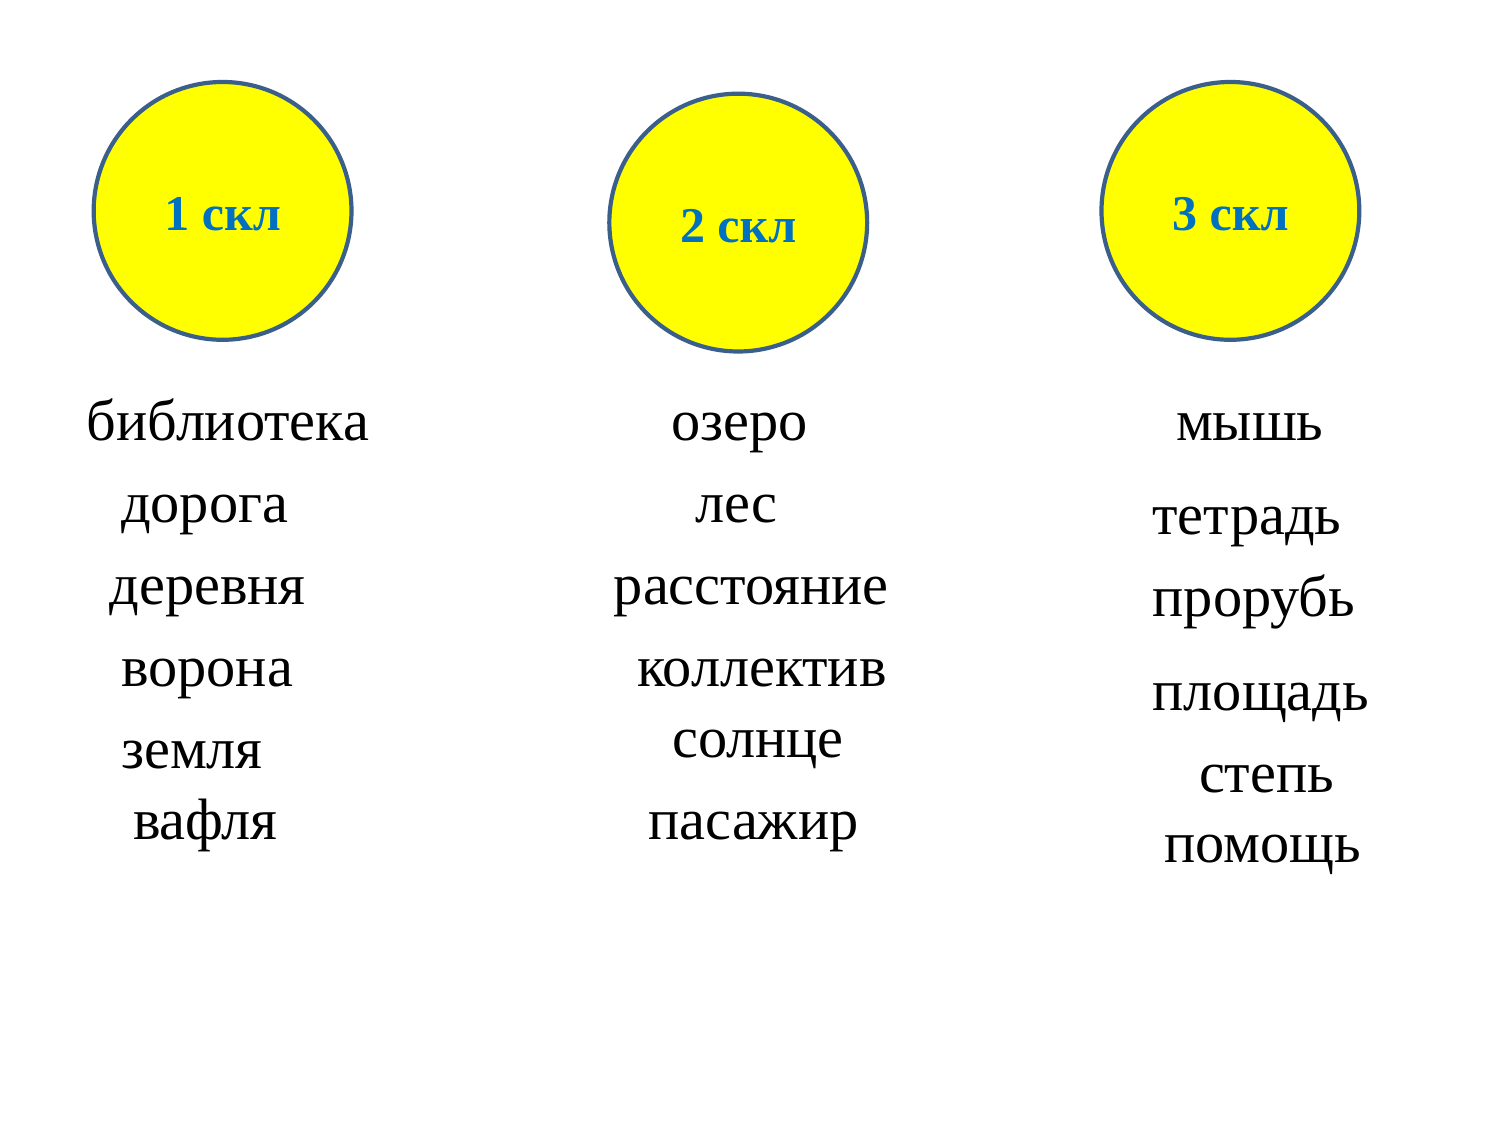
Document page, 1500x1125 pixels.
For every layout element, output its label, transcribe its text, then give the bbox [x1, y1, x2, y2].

text_box озеро [656, 375, 824, 460]
text_box лес [680, 460, 793, 539]
text_box ворона [106, 624, 308, 706]
text_box степь [1184, 726, 1349, 796]
text_box мышь [1161, 375, 1339, 460]
text_box площадь [1137, 644, 1384, 730]
text_box коллектив [622, 621, 902, 706]
text_box 3 скл [1099, 79, 1362, 342]
text_box 2 скл [607, 91, 870, 354]
text_box расстояние [599, 539, 904, 624]
text_box дорога [106, 460, 304, 539]
text_box пасажир [634, 773, 874, 859]
text_box солнце [657, 691, 859, 777]
text_box вафля [118, 773, 293, 859]
text_box деревня [94, 539, 321, 624]
text_box прорубь [1137, 550, 1371, 636]
text_box 1 скл [91, 79, 354, 342]
text_box земля [106, 703, 278, 788]
text_box помощь [1149, 796, 1376, 882]
text_box тетрадь [1137, 468, 1357, 554]
text_box библиотека [72, 375, 385, 460]
